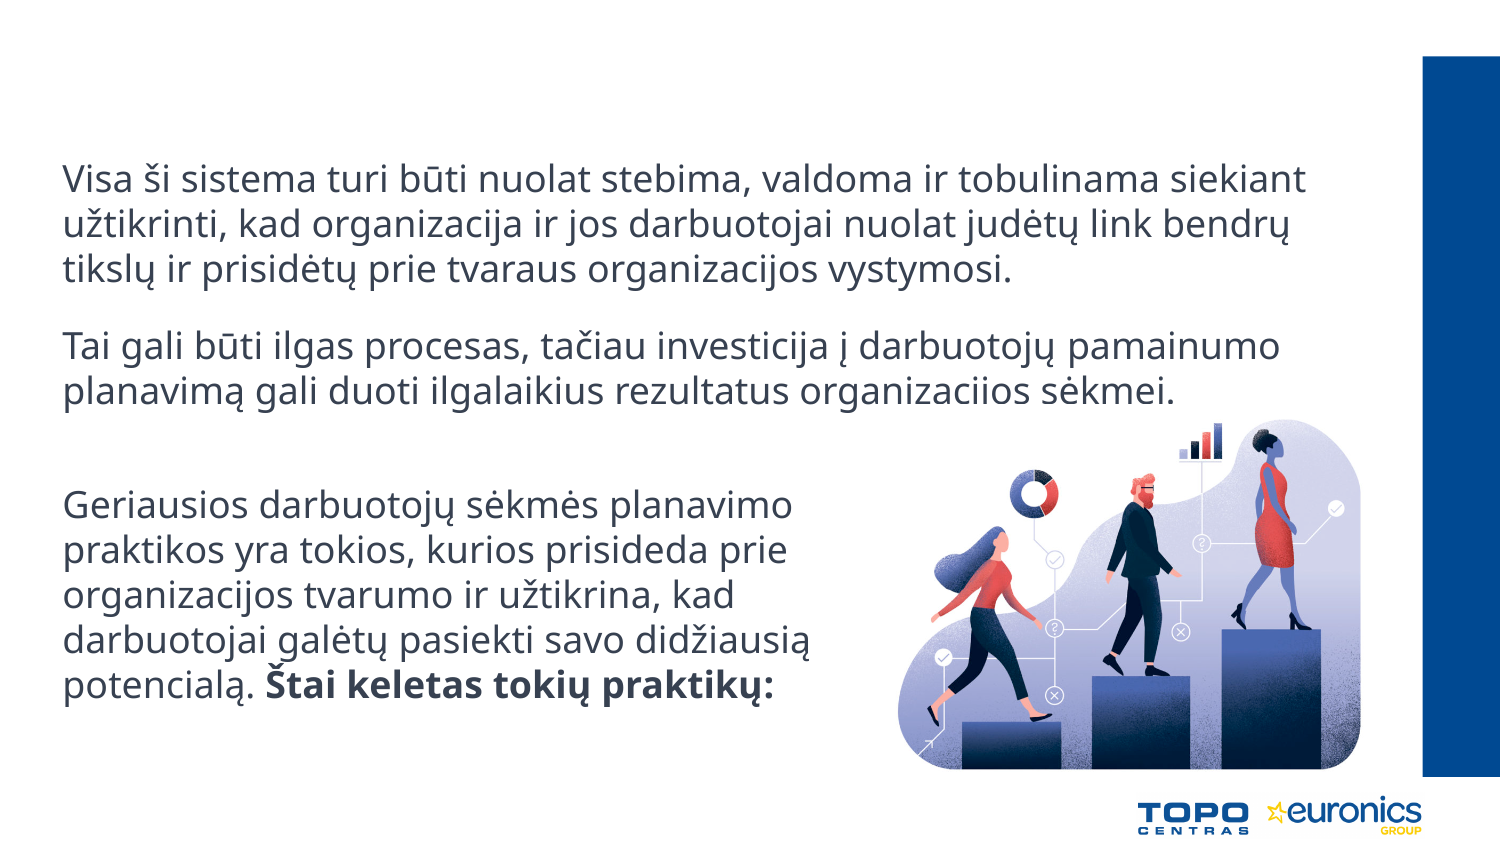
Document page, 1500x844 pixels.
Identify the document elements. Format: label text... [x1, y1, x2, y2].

text_box Geriausios darbuotojų sėkmės planavimo praktikos yra tokios, kurios prisideda prie organizacijos tvarumo ir užtikrina, kad darbuotojai galėtų pasiekti savo didžiausią potencialą. Štai keletas tokių praktikų: [47, 474, 881, 714]
picture [1136, 792, 1426, 839]
picture [886, 404, 1387, 787]
text_box Visa ši sistema turi būti nuolat stebima, valdoma ir tobulinama siekiant užtikrinti, kad organizacija ir jos darbuotojai nuolat judėtų link bendrų tikslų ir prisidėtų prie tvaraus organizacijos vystymosi. Tai gali būti ilgas procesas, tačiau investicija į darbuotojų pamainumo planavimą gali duoti ilgalaikius rezultatus organizacijos sėkmei. [47, 147, 1359, 419]
